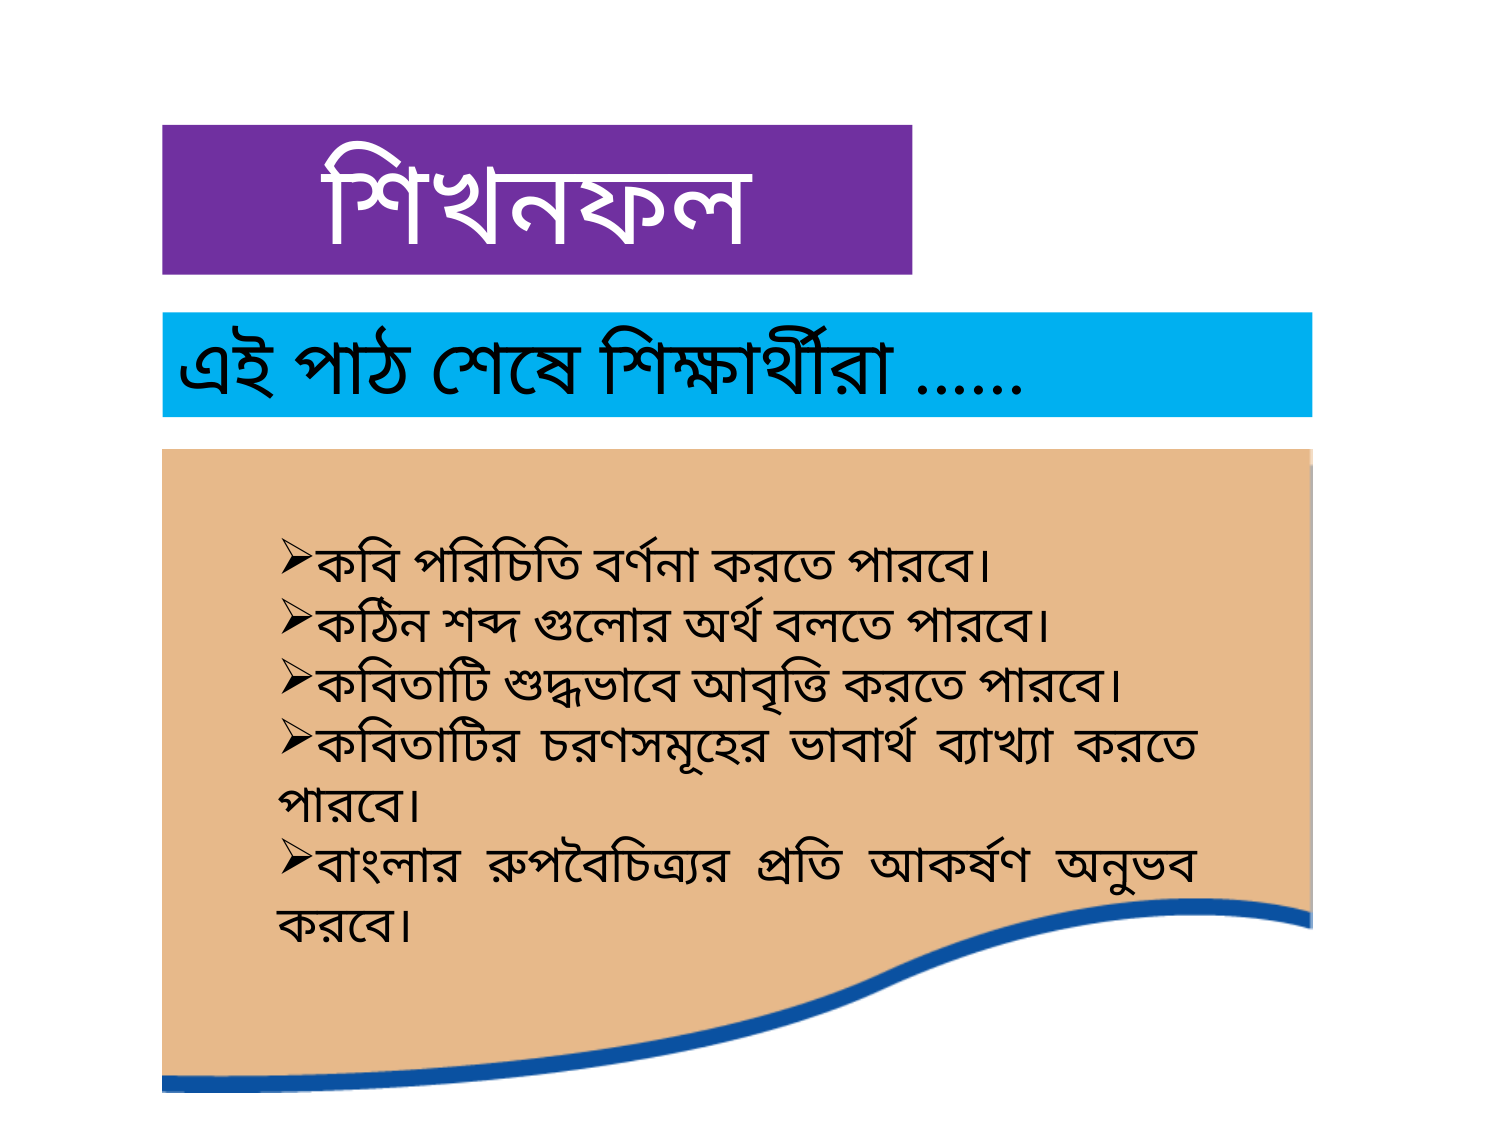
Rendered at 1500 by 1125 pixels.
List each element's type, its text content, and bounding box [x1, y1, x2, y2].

picture [162, 449, 1313, 1093]
text_box এই পাঠ শেষে শিক্ষার্থীরা ...... [162, 312, 1313, 418]
text_box শিখনফল [162, 124, 913, 275]
